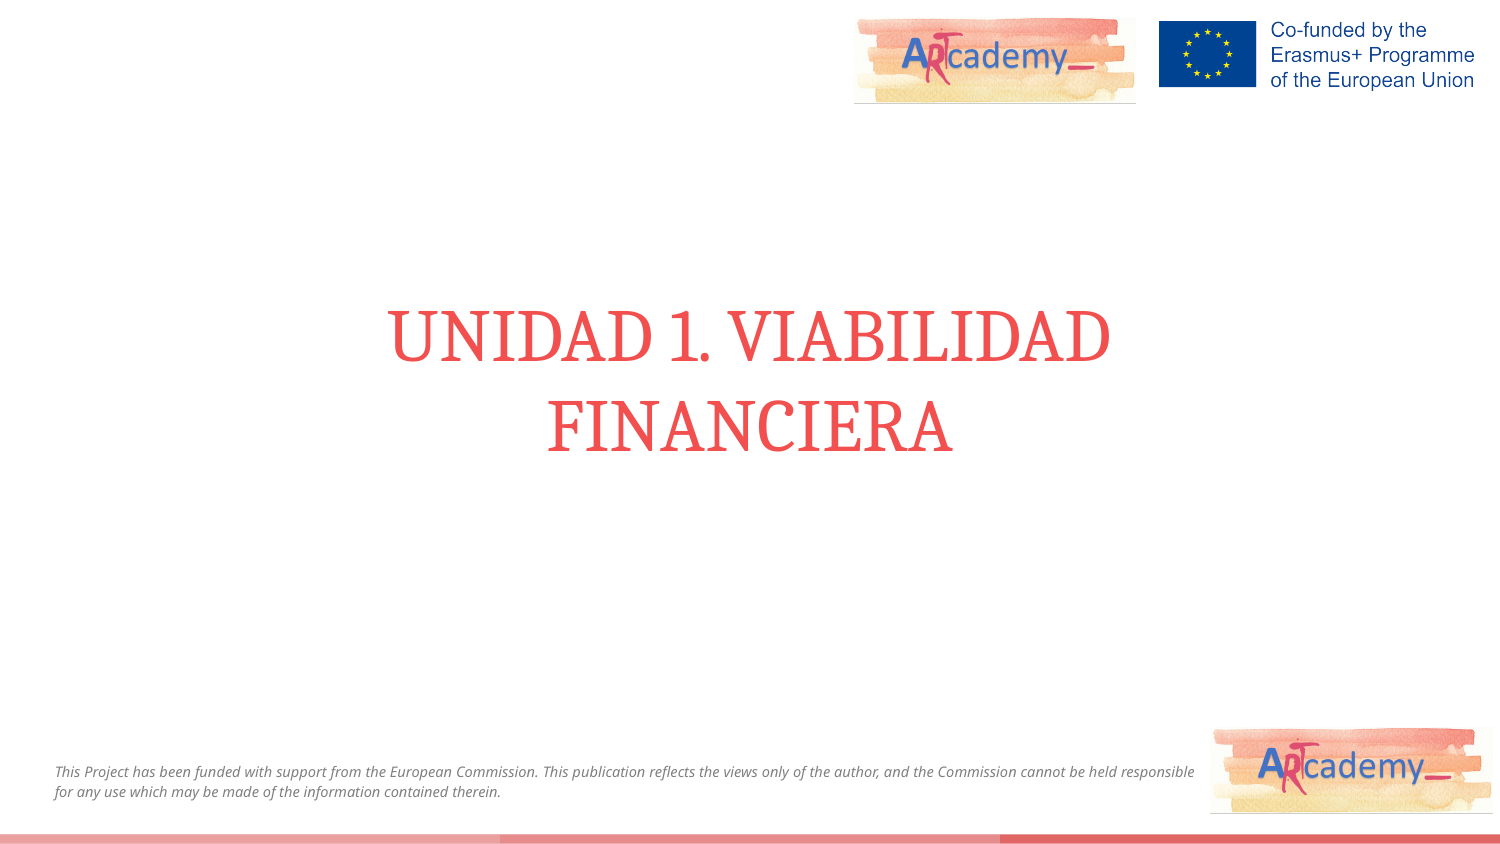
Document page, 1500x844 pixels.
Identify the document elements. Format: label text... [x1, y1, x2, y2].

picture [1210, 709, 1493, 844]
picture [1158, 21, 1474, 91]
title UNIDAD 1. VIABILIDAD FINANCIERA [164, 274, 1336, 482]
text_box This Project has been funded with support from the European Commission. This publication reflects the views only of the author, and the Commission cannot be held responsible for any use which may be made of the information contained therein. [39, 754, 1205, 799]
picture [854, 0, 1137, 134]
